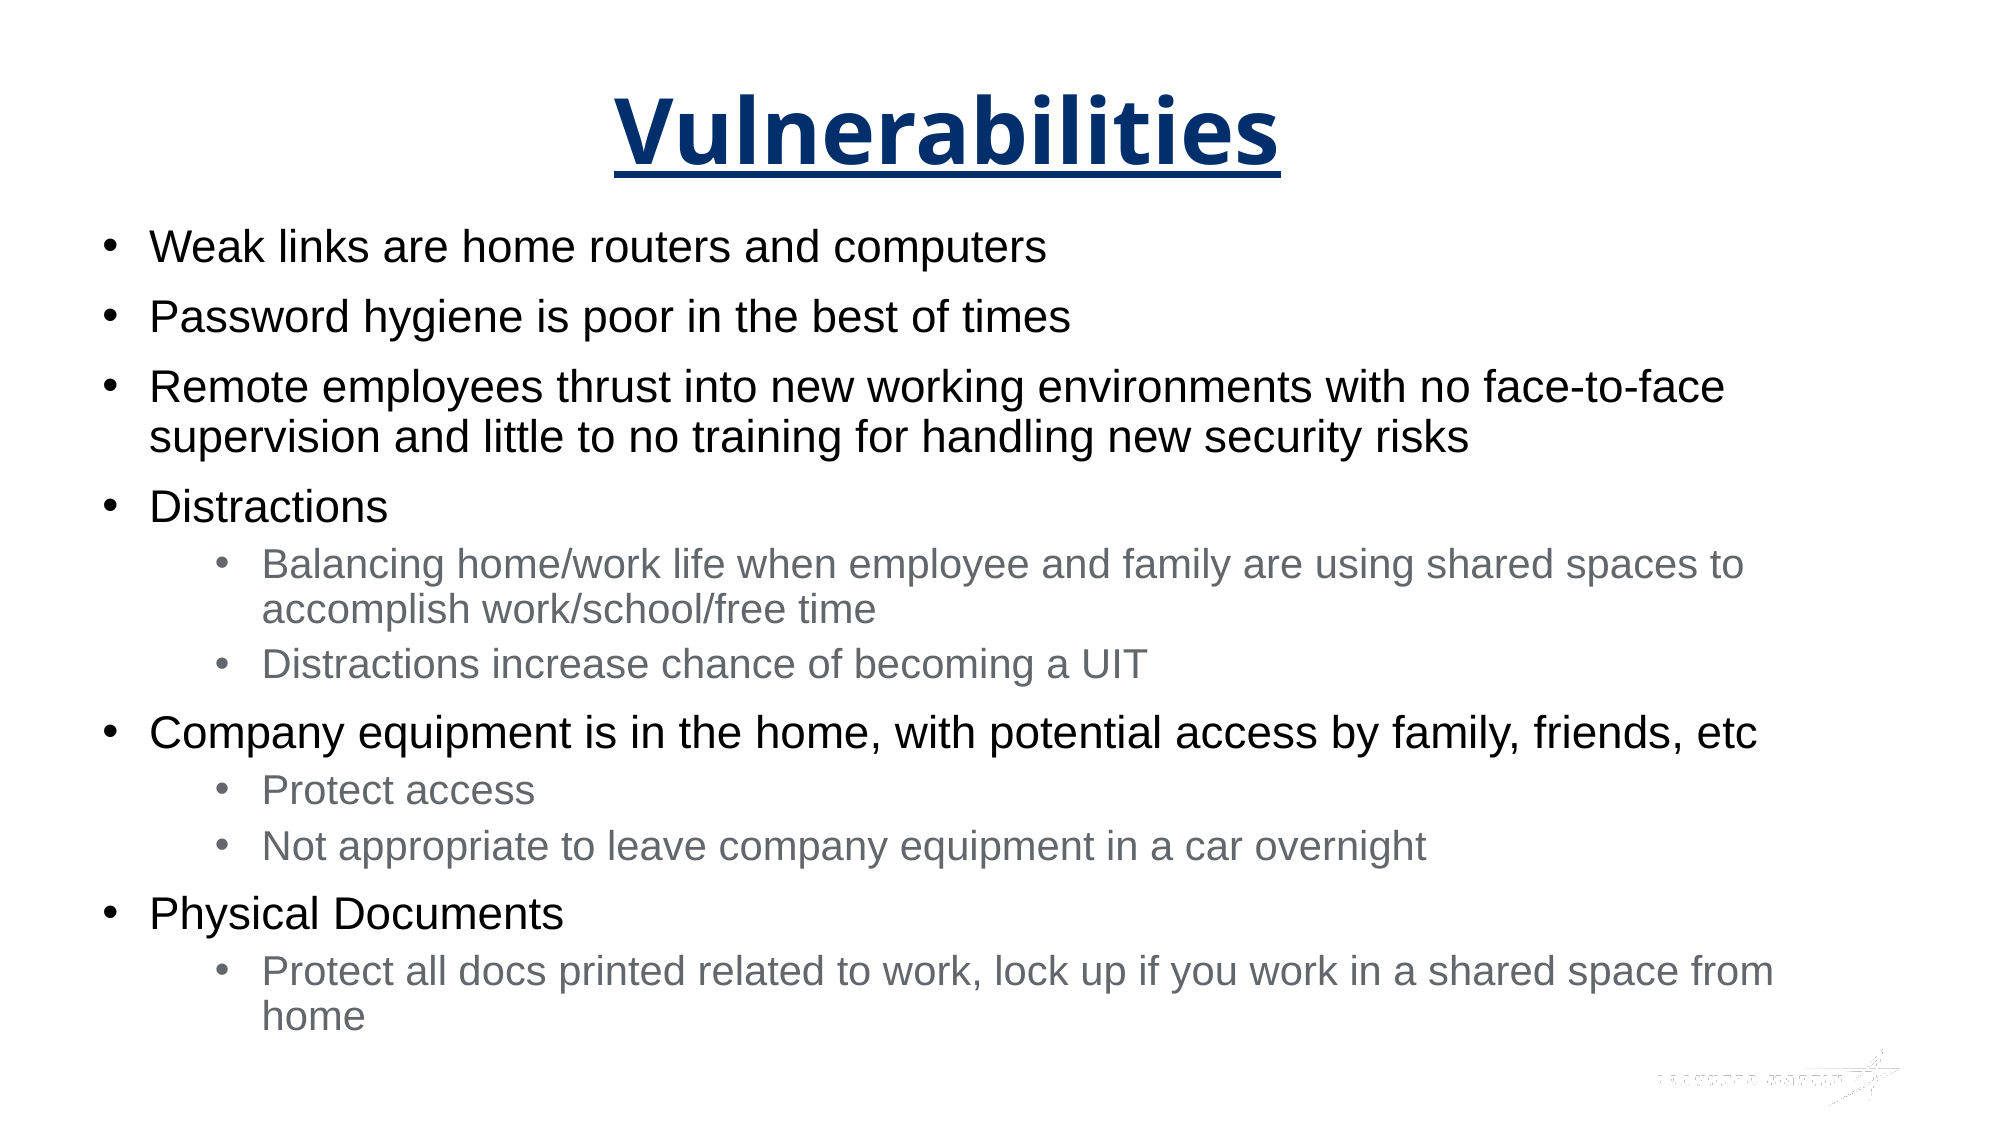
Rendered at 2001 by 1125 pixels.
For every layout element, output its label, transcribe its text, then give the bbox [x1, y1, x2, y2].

list Weak links are home routers and computers Password hygiene is poor in the best of times Remote employees thrust into new working environments with no face-to-face supervision and little to no training for handling new security risks Distractions Balancing home/work life when employee and family are using shared spaces to accomplish work/school/free time Distractions increase chance of becoming a UIT Company equipment is in the home, with potential access by family, friends, etc Protect access Not appropriate to leave company equipment in a car overnight Physical Documents Protect all docs printed related to work, lock up if you work in a shared space from home [87, 215, 1883, 935]
picture [1656, 1048, 1900, 1108]
title Vulnerabilities [84, 77, 1810, 216]
